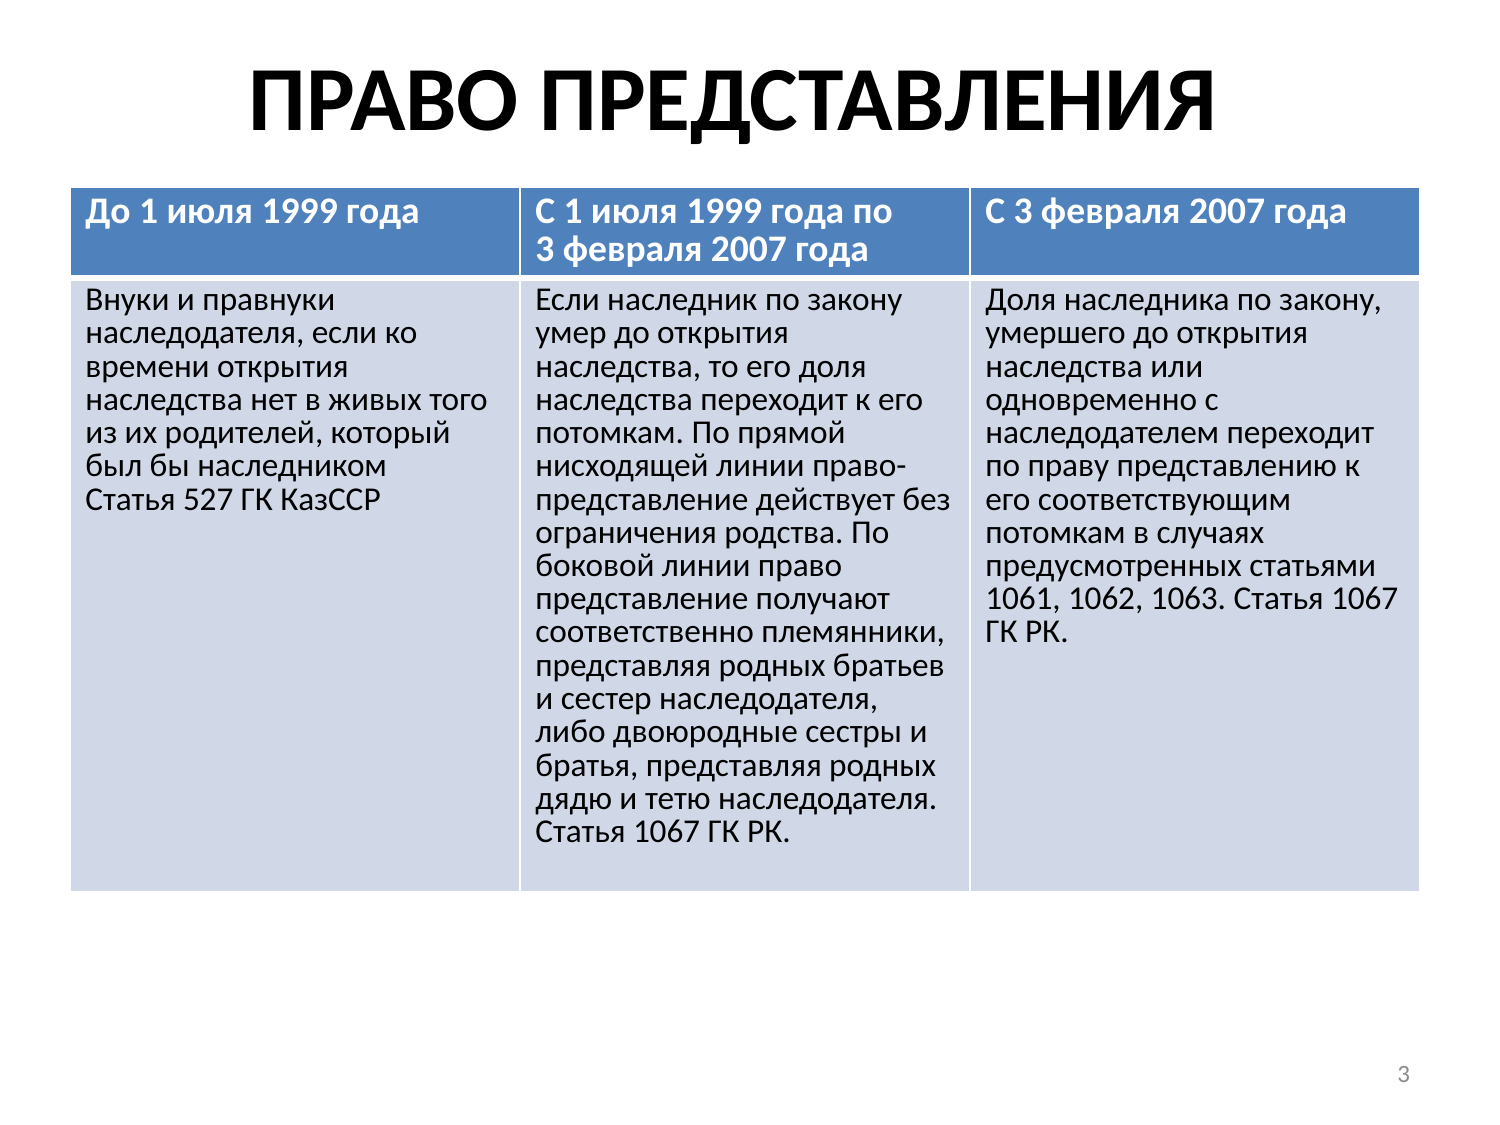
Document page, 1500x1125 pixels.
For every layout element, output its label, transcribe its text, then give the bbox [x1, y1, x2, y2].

table_header С 1 июля 1999 года по 3 февраля 2007 года [521, 188, 969, 275]
title ПРАВО ПРЕДСТАВЛЕНИЯ [58, 0, 1409, 188]
table_cell Доля наследника по закону, умершего до открытия наследства или одновременно с наследодателем переходит по праву представлению к его соответствующим потомкам в случаях предусмотренных статьями 1061, 1062, 1063. Статья 1067 ГК РК. [971, 281, 1419, 891]
table_header С 3 февраля 2007 года [971, 188, 1419, 275]
table_cell Если наследник по закону умер до открытия наследства, то его доля наследства переходит к его потомкам. По прямой нисходящей линии право-представление действует без ограничения родства. По боковой линии право представление получают соответственно племянники, представляя родных братьев и сестер наследодателя, либо двоюродные сестры и братья, представляя родных дядю и тетю наследодателя. Статья 1067 ГК РК. [521, 281, 969, 891]
slide_number 3 [1074, 1042, 1425, 1103]
table_header До 1 июля 1999 года [71, 188, 519, 275]
table_cell Внуки и правнуки наследодателя, если ко времени открытия наследства нет в живых того из их родителей, который был бы наследником Статья 527 ГК КазССР [71, 281, 519, 891]
